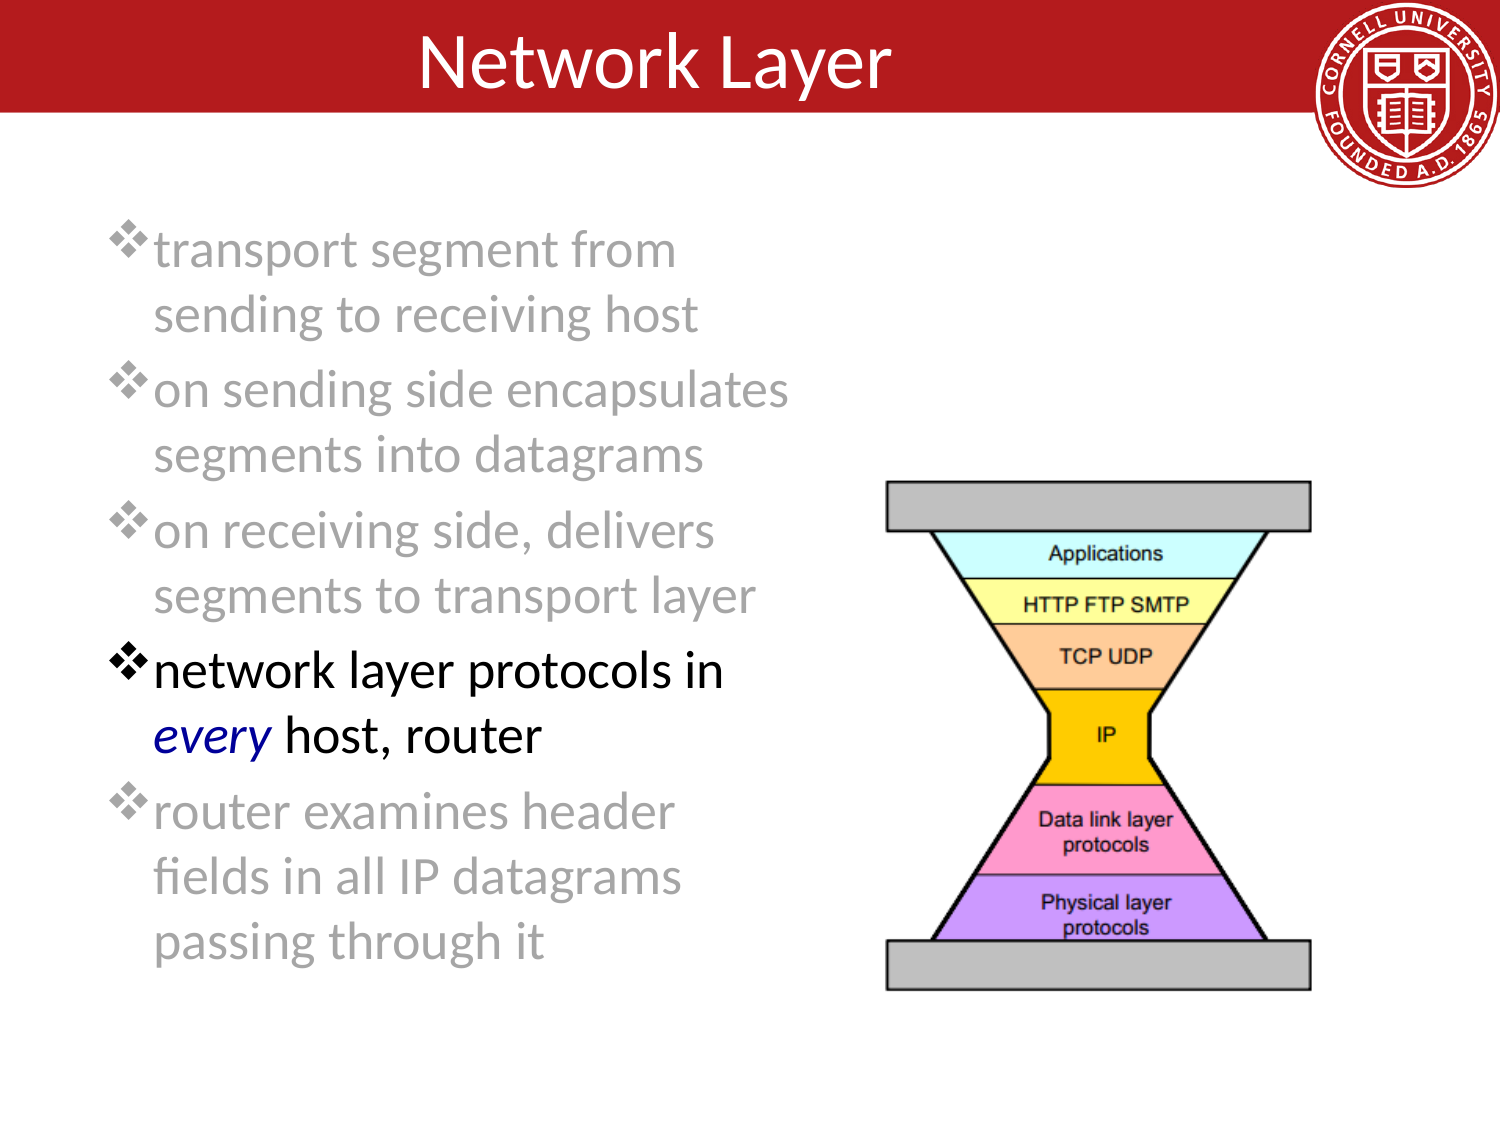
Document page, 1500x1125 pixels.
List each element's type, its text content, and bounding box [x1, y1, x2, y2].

picture [1312, 0, 1500, 188]
title Network Layer [0, 0, 1313, 113]
list transport segment from sending to receiving host on sending side encapsulates segments into datagrams on receiving side, delivers segments to transport layer network layer protocols in every host, router router examines header fields in all IP datagrams passing through it [89, 205, 806, 1043]
picture [873, 469, 1326, 999]
